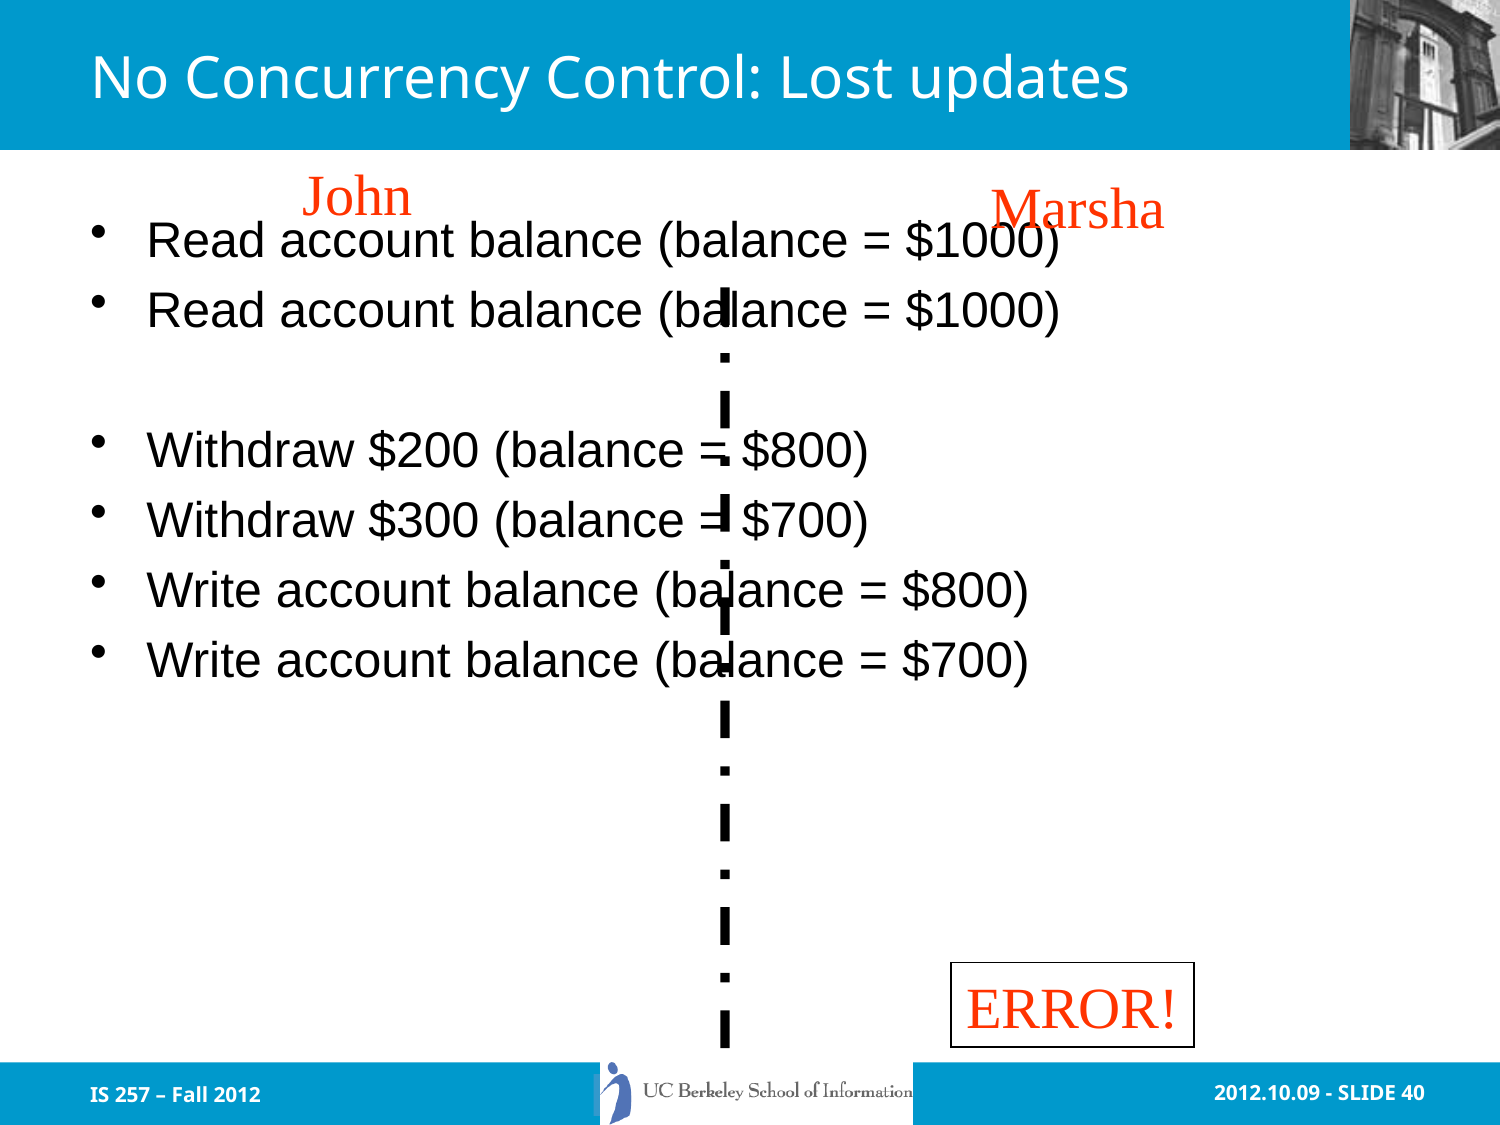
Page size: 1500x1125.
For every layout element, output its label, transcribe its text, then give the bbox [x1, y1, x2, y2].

title No Concurrency Control: Lost updates [75, 0, 1350, 150]
text_box Marsha [975, 162, 1180, 248]
text_box ERROR! [951, 962, 1195, 1048]
picture [594, 1062, 912, 1125]
text_box John [287, 149, 428, 235]
list Read account balance (balance = $1000) Withdraw $300 (balance = $700) Write account balance (balance = $700) [75, 200, 1425, 1013]
picture [1351, 0, 1500, 150]
slide_number IS 257 – Fall 2012 [75, 1062, 388, 1125]
